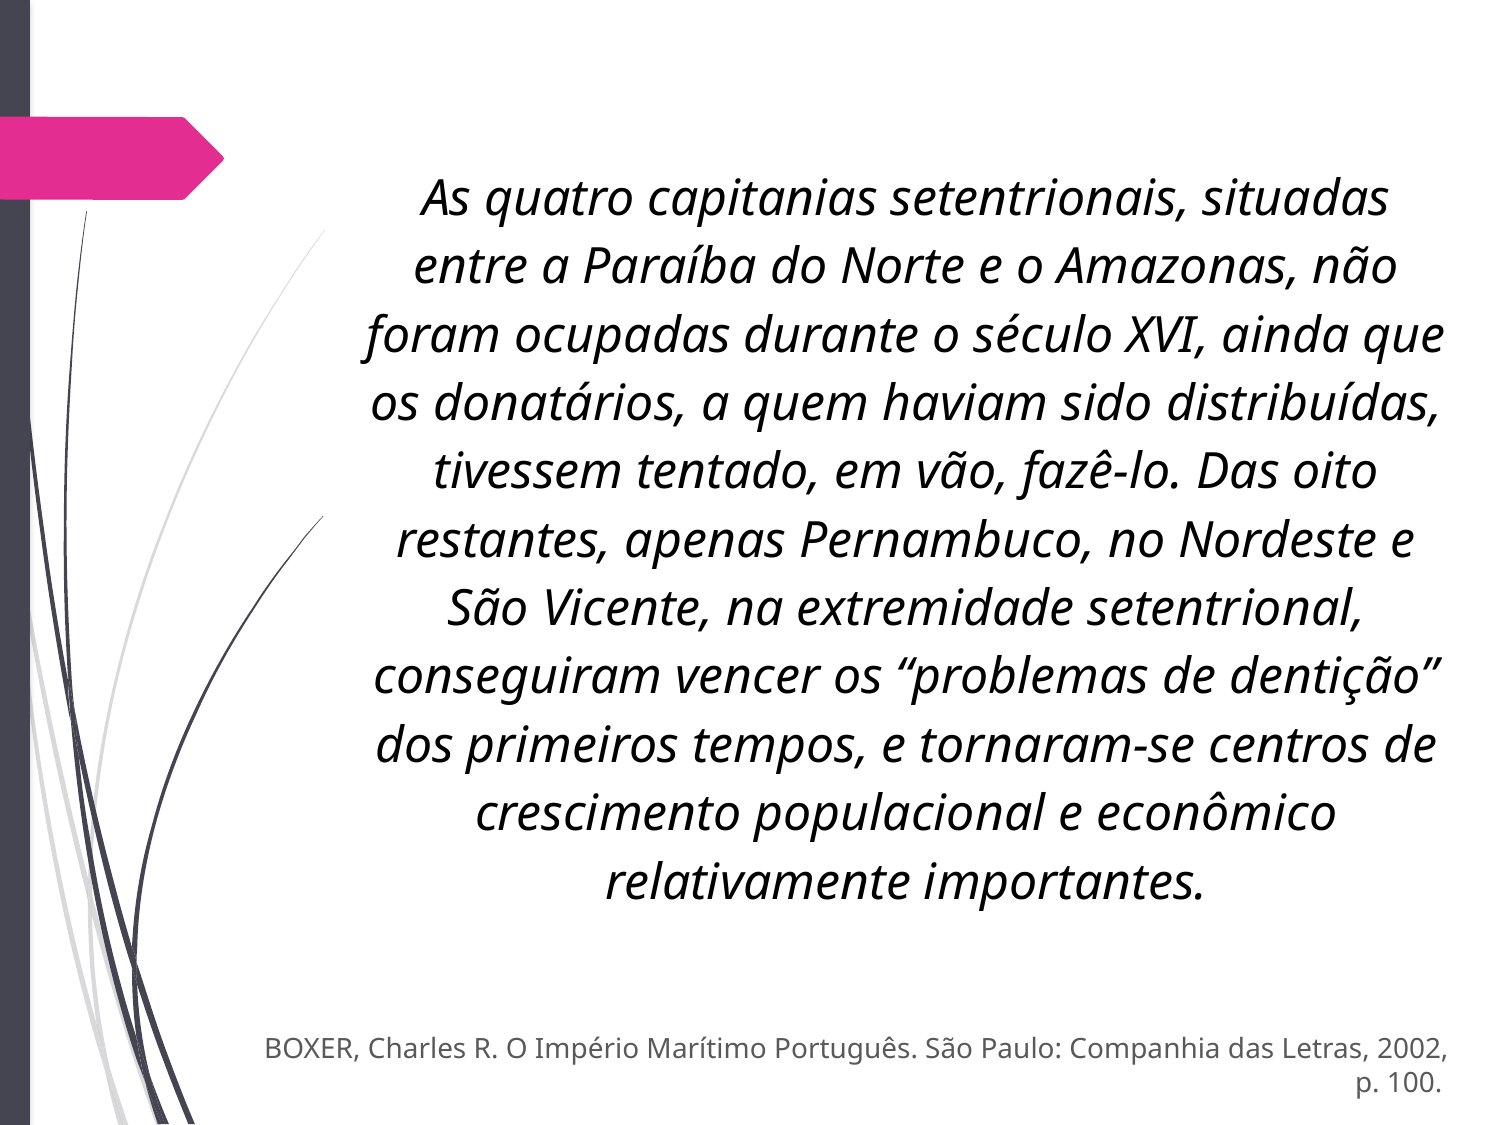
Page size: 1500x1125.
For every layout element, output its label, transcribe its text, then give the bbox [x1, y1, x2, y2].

list As quatro capitanias setentrionais, situadas entre a Paraíba do Norte e o Amazonas, não foram ocupadas durante o século XVI, ainda que os donatários, a quem haviam sido distribuídas, tivessem tentado, em vão, fazê-lo. Das oito restantes, apenas Pernambuco, no Nordeste e São Vicente, na extremidade setentrional, conseguiram vencer os “problemas de dentição” dos primeiros tempos, e tornaram-se centros de crescimento populacional e econômico relativamente importantes. [348, 54, 1465, 1012]
list BOXER, Charles R. O Império Marítimo Português. São Paulo: Companhia das Letras, 2002, p. 100. [222, 1023, 1465, 1106]
